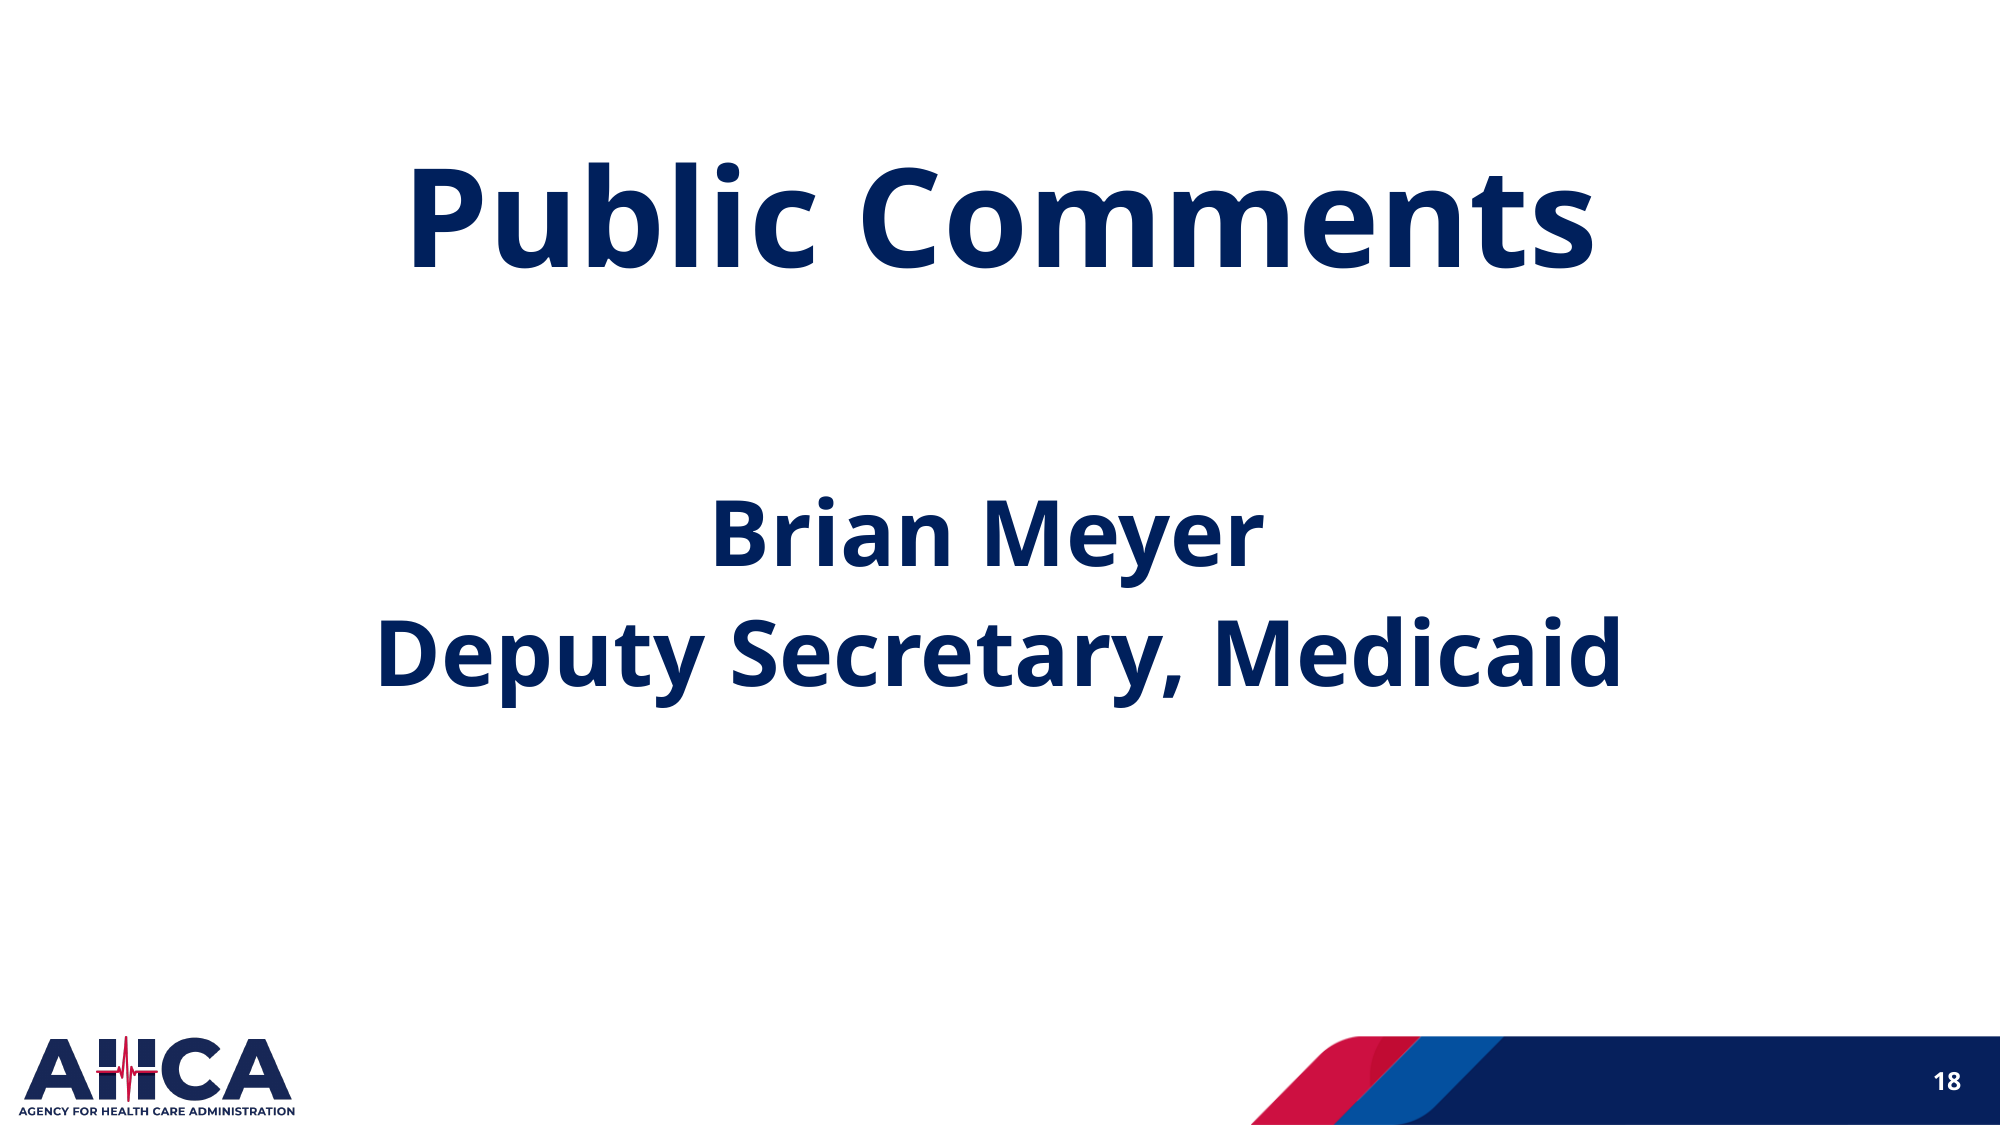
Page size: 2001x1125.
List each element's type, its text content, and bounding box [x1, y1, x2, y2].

picture [0, 0, 2000, 1125]
slide_number 18 [1526, 1052, 1977, 1113]
list Public Comments Brian Meyer Deputy Secretary, Medicaid [137, 141, 1863, 896]
